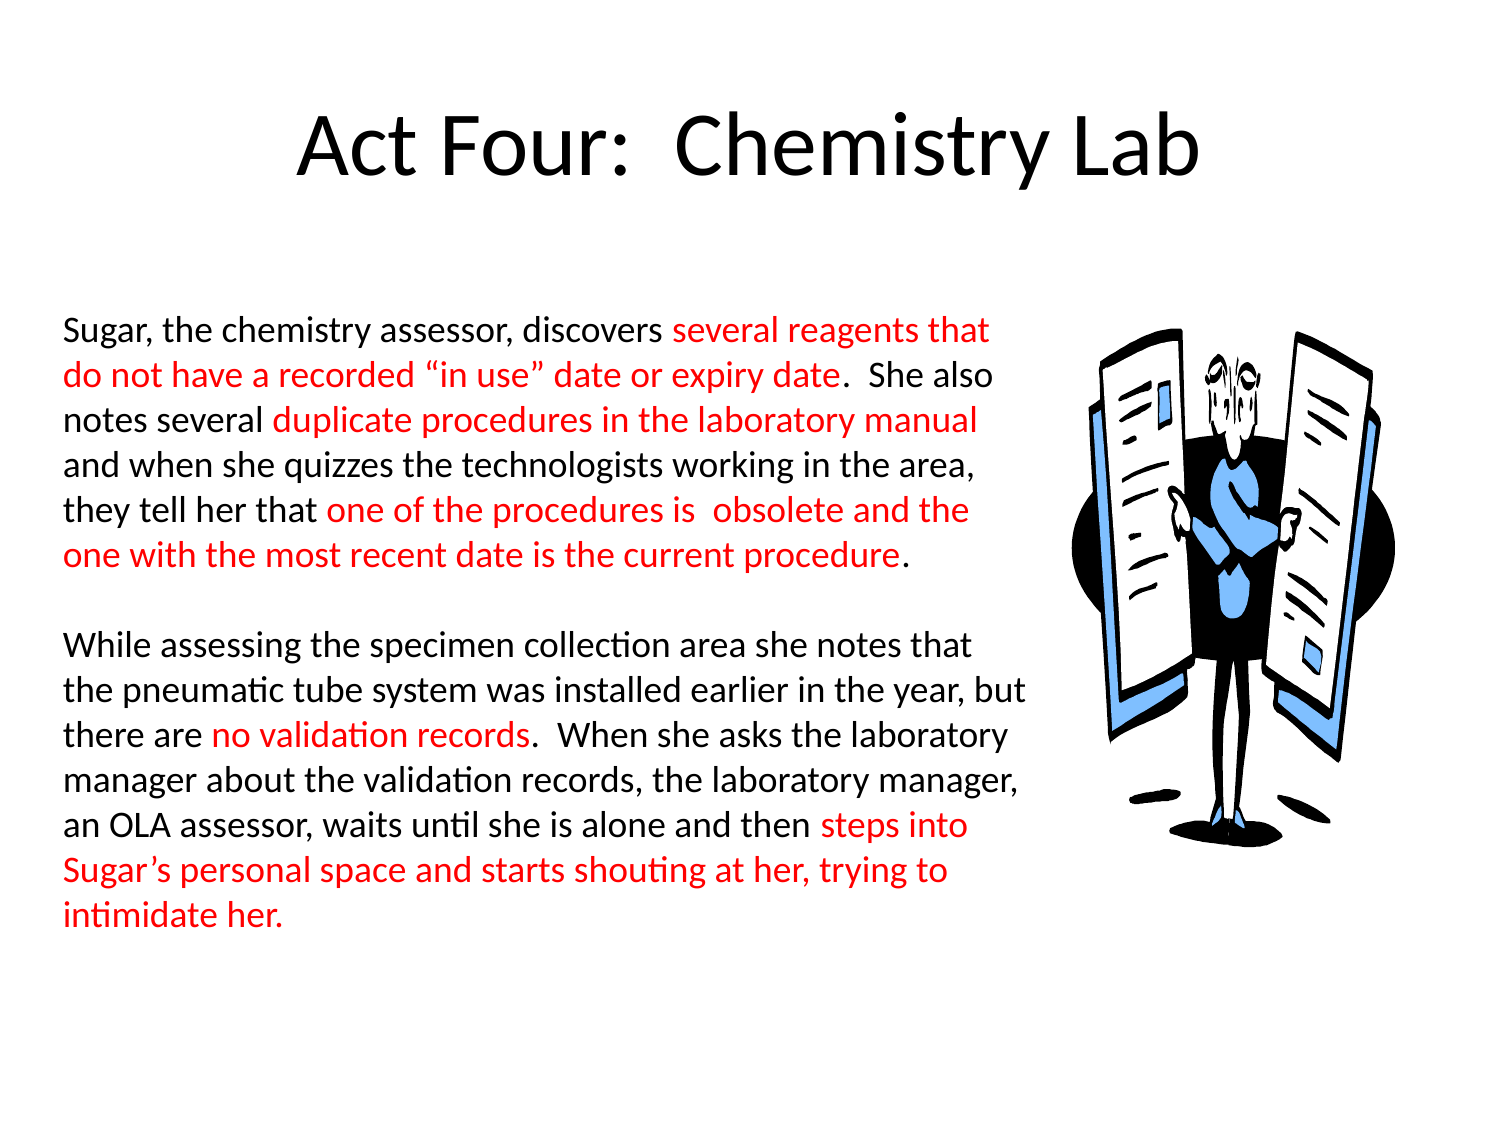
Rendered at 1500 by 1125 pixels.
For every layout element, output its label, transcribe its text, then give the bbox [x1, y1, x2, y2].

title Act Four: Chemistry Lab [75, 45, 1425, 233]
text_box Sugar, the chemistry assessor, discovers several reagents that do not have a recorded “in use” date or expiry date. She also notes several duplicate procedures in the laboratory manual and when she quizzes the technologists working in the area, they tell her that one of the procedures is obsolete and the one with the most recent date is the current procedure. While assessing the specimen collection area she notes that the pneumatic tube system was installed earlier in the year, but there are no validation records. When she asks the laboratory manager about the validation records, the laboratory manager, an OLA assessor, waits until she is alone and then steps into Sugar’s personal space and starts shouting at her, trying to intimidate her. [48, 297, 1045, 943]
picture [1071, 326, 1396, 850]
